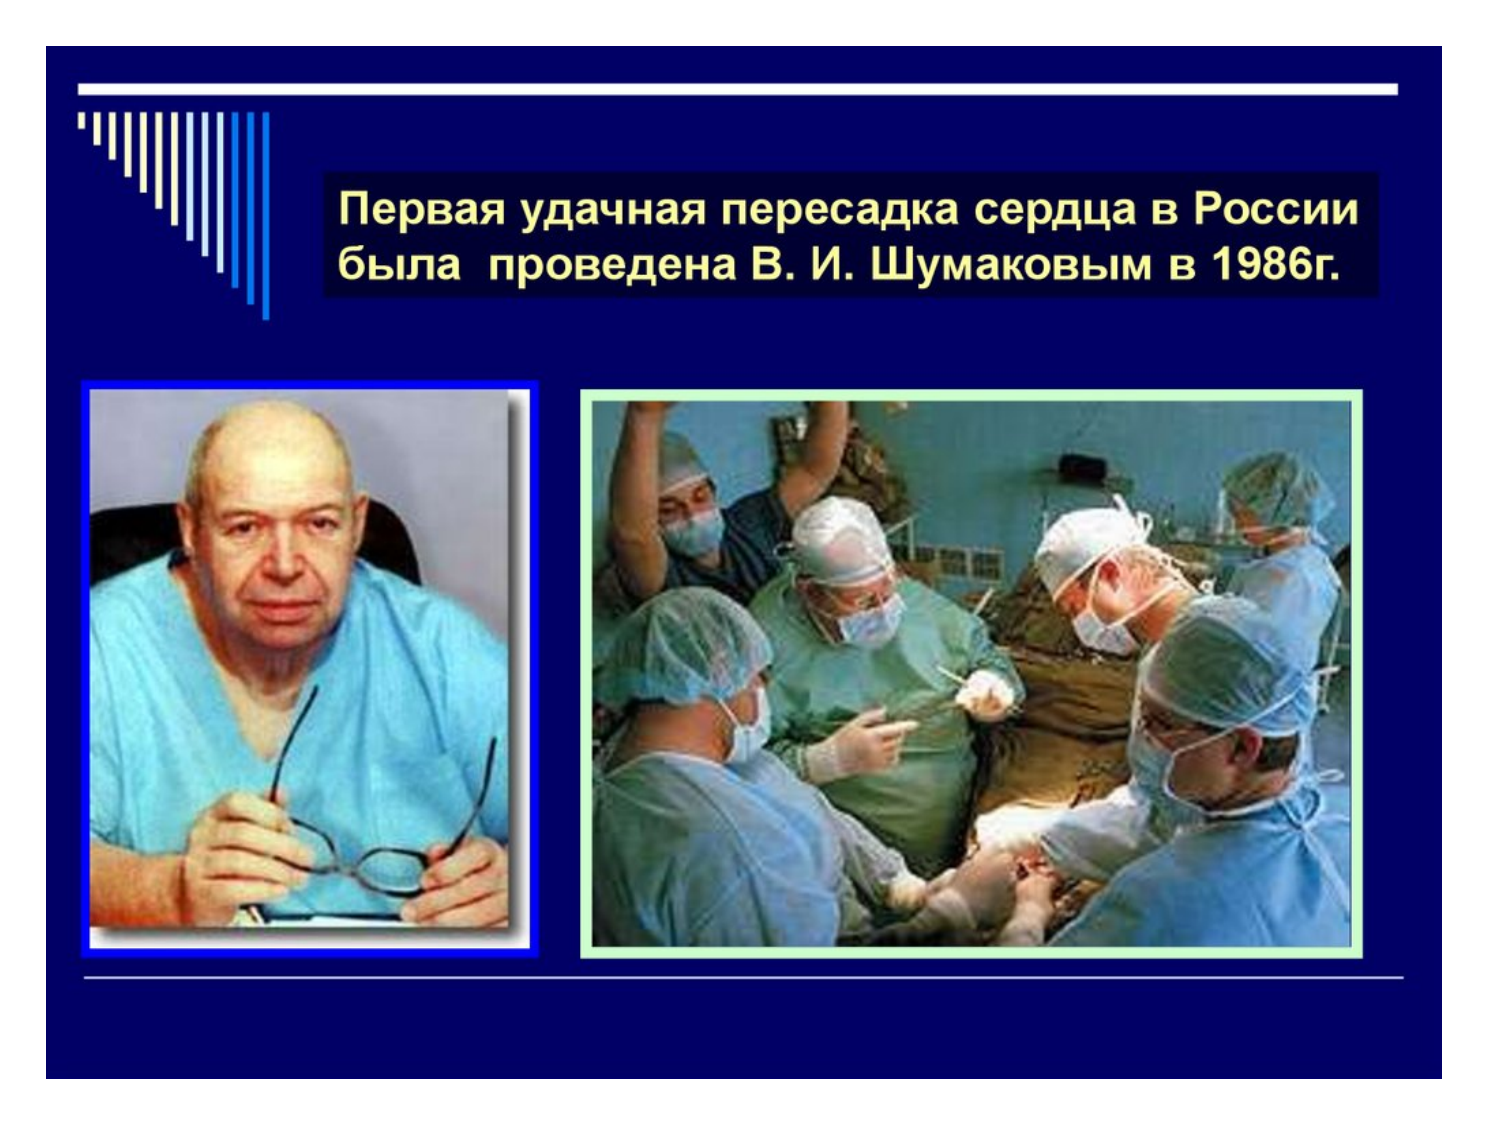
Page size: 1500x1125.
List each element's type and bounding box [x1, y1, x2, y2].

picture [46, 46, 1442, 1079]
